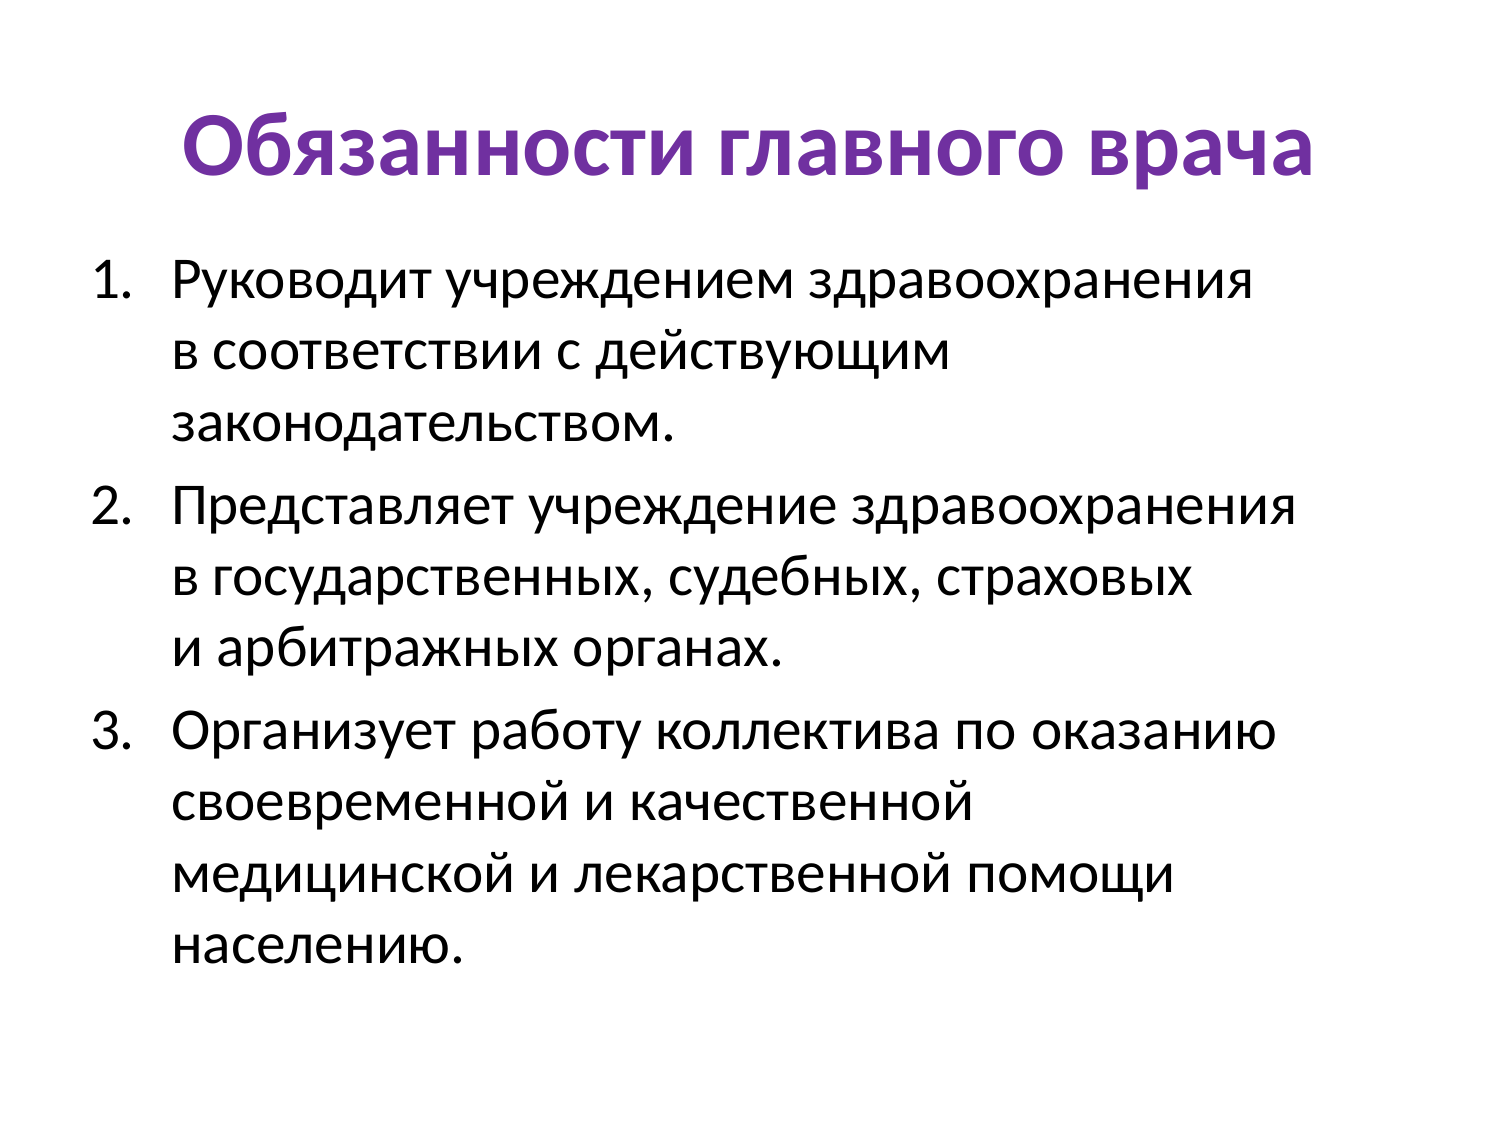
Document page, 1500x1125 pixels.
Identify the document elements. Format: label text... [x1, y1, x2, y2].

list Руководит учреждением здравоохранения в соответствии с действующим законодательством. Представляет учреждение здравоохранения в государственных, судебных, страховых и арбитражных органах. Организует работу коллектива по оказанию своевременной и качественной медицинской и лекарственной помощи населению. [75, 231, 1317, 1047]
title Обязанности главного врача [75, 45, 1425, 233]
